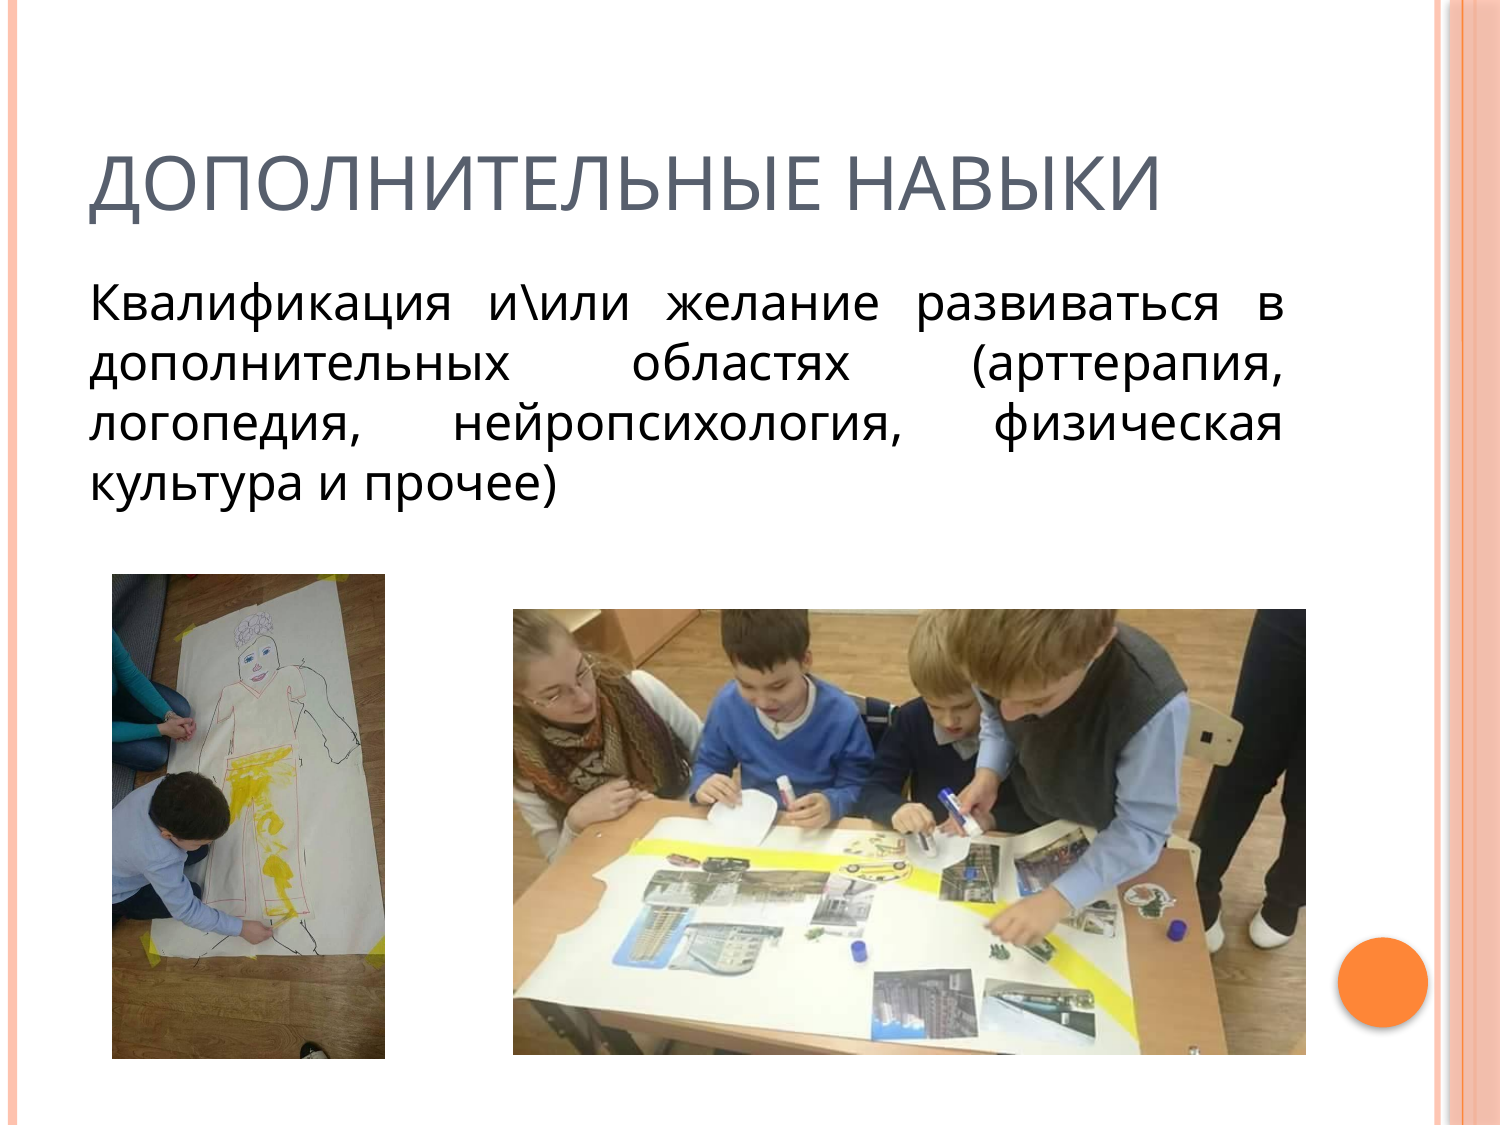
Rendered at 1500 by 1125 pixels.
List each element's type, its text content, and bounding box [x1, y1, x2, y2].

title Дополнительные навыки [75, 45, 1300, 233]
list Квалификация и\или желание развиваться в дополнительных областях (арттерапия, логопедия, нейропсихология, физическая культура и прочее) [75, 262, 1300, 1062]
picture [111, 573, 386, 1060]
picture [513, 609, 1306, 1056]
